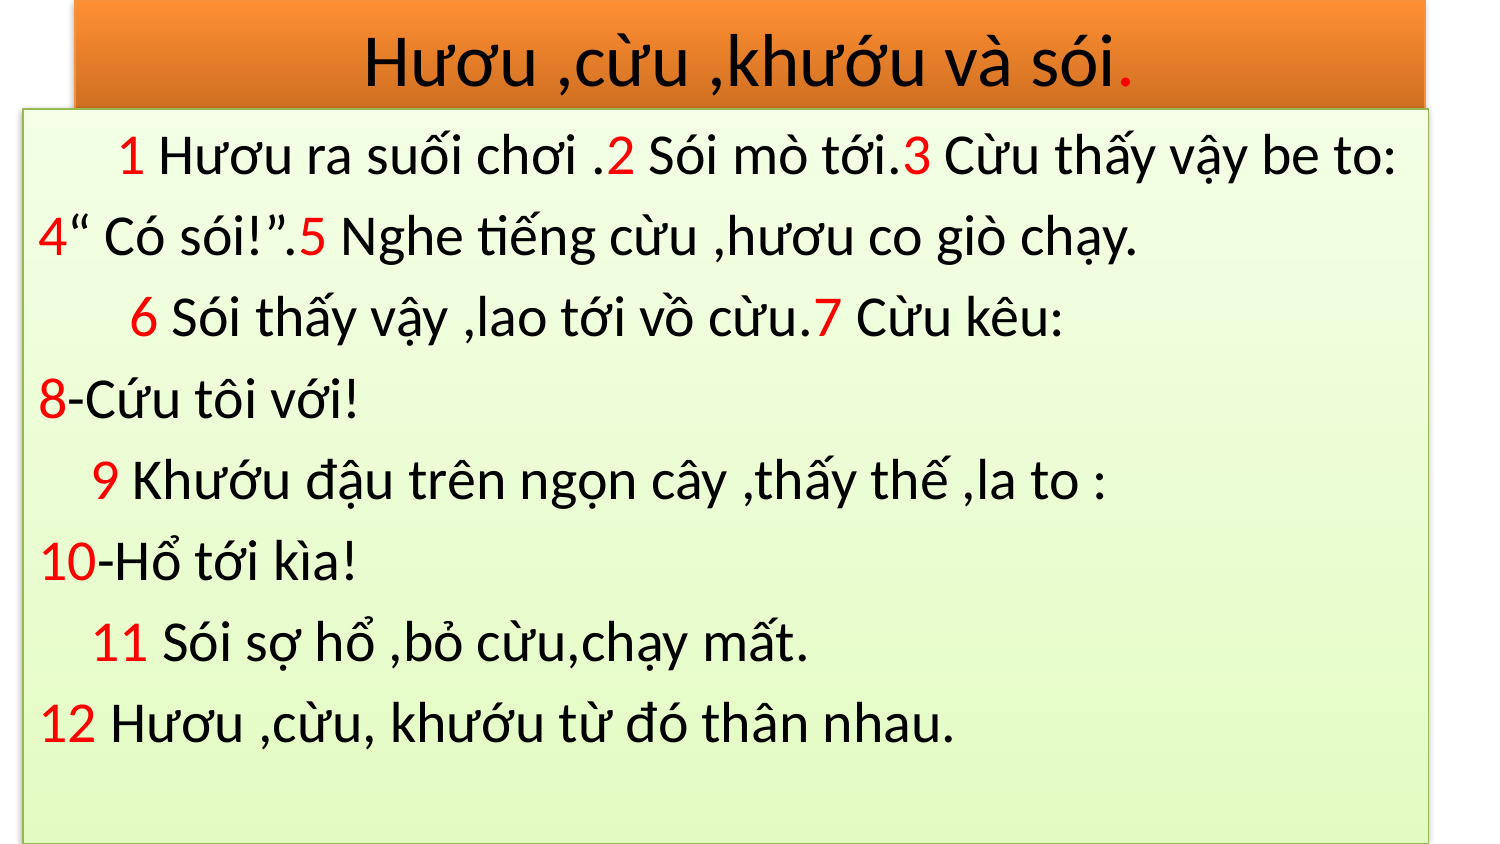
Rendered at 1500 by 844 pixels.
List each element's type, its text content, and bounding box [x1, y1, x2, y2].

title Hươu ,cừu ,khướu và sói. [74, 0, 1426, 106]
list 1 Hươu ra suối chơi .2 Sói mò tới.3 Cừu thấy vậy be to: 4“ Có sói!”.5 Nghe tiếng cừu ,hươu co giò chạy. 6 Sói thấy vậy ,lao tới vồ cừu.7 Cừu kêu: 8-Cứu tôi với! 9 Khướu đậu trên ngọn cây ,thấy thế ,la to : 10-Hổ tới kìa! 11 Sói sợ hổ ,bỏ cừu,chạy mất. 12 Hươu ,cừu, khướu từ đó thân nhau. [22, 108, 1429, 844]
